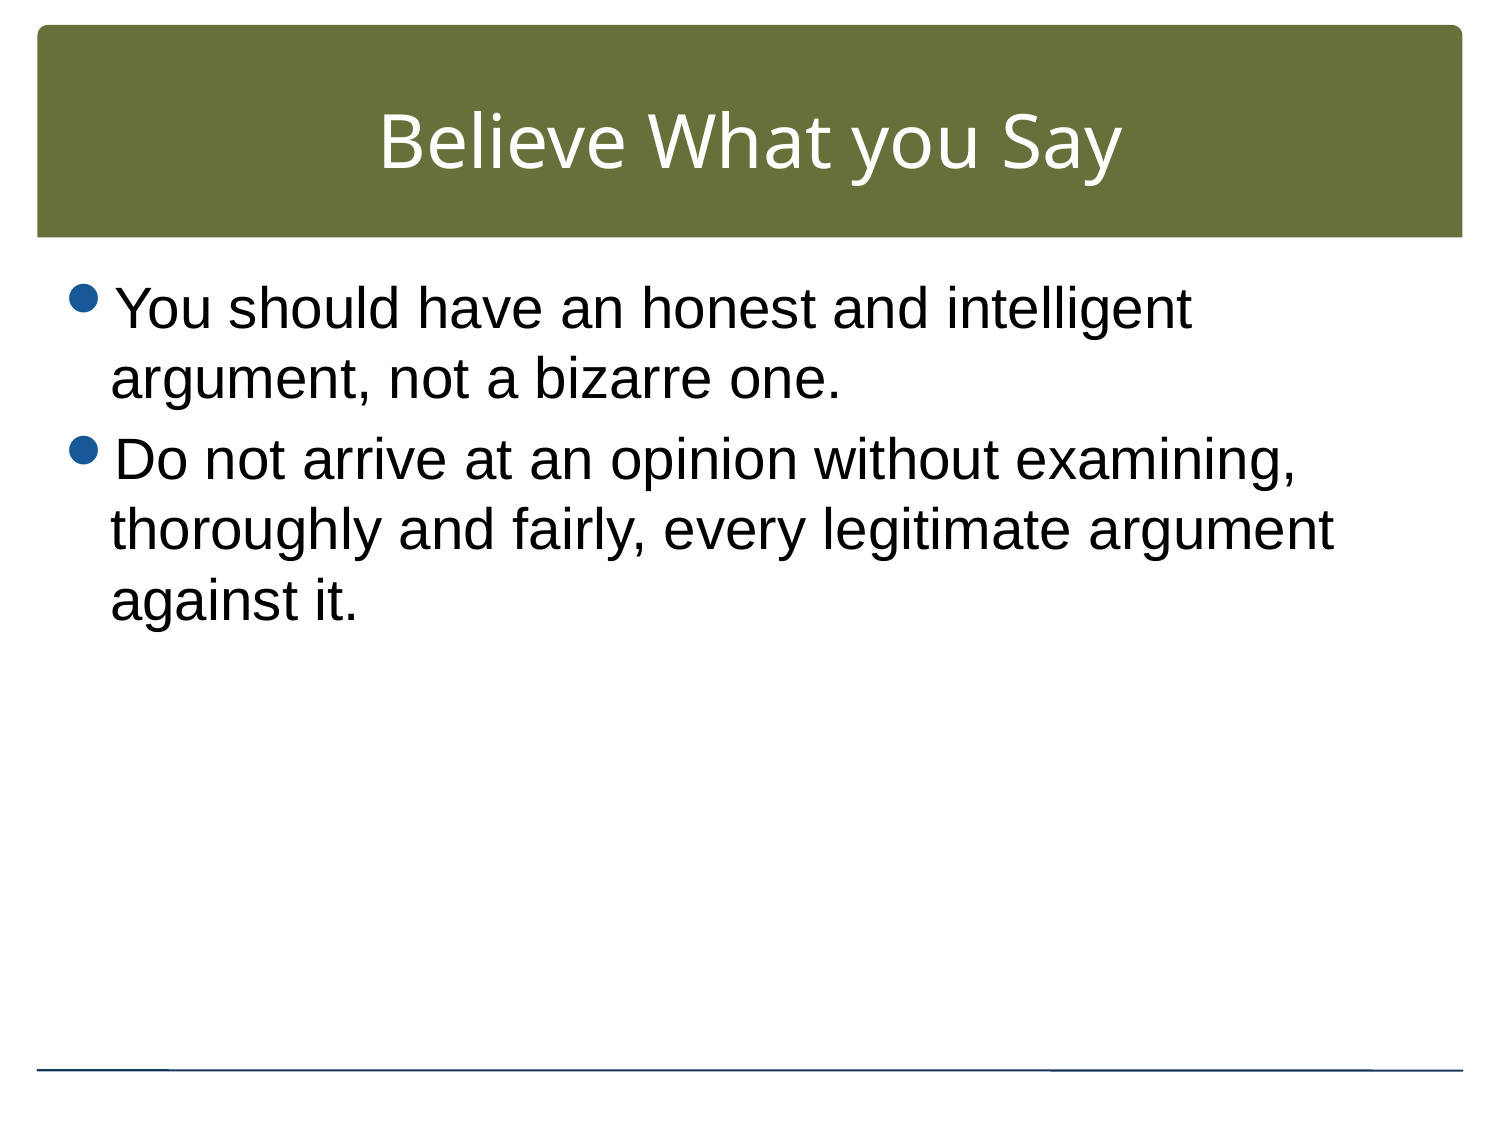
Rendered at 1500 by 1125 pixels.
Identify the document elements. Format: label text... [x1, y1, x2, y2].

list You should have an honest and intelligent argument, not a bizarre one. Do not arrive at an opinion without examining, thoroughly and fairly, every legitimate argument against it. [50, 262, 1450, 1050]
title Believe What you Say [50, 45, 1450, 233]
